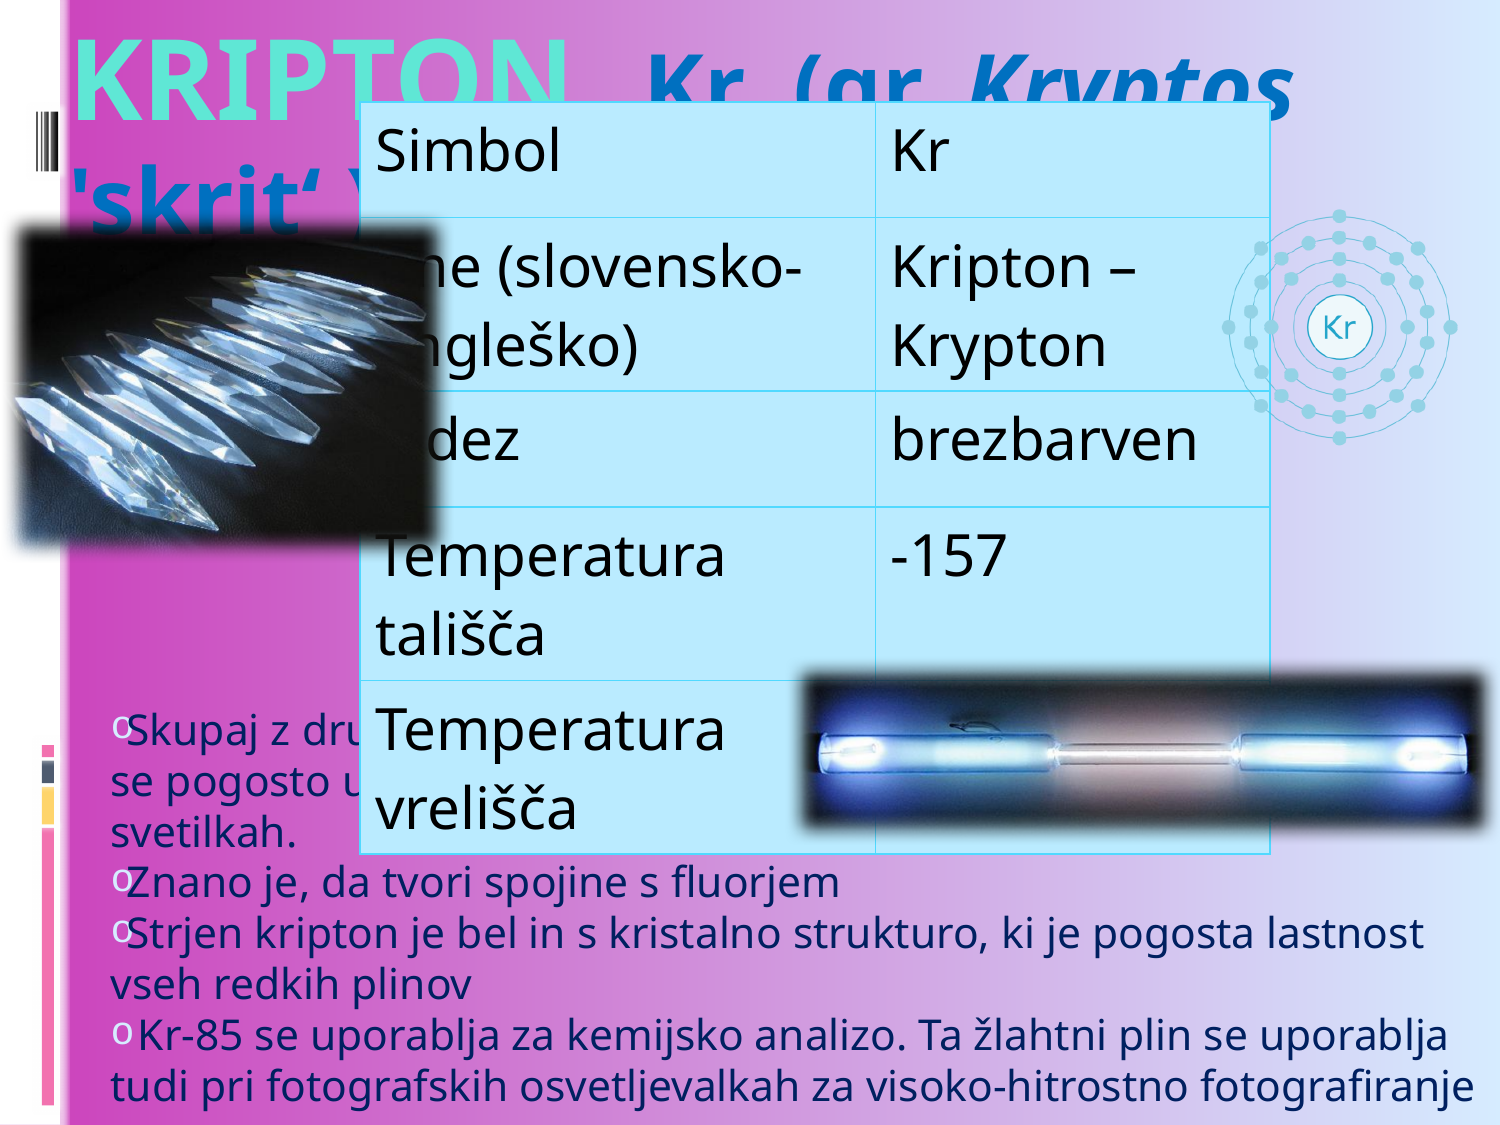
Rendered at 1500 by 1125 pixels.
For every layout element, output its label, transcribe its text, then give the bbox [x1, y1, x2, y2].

picture [0, 207, 456, 564]
picture [784, 656, 1500, 846]
table_cell Temperatura tališča [361, 508, 875, 680]
table_cell Ime (slovensko-angleško) [465, 218, 875, 390]
table_cell Temperatura vrelišča [361, 681, 777, 853]
table_header Kr [876, 103, 1269, 217]
title KRIPTON Kr (gr. Kryptos 'skrit‘ ) [53, 0, 1500, 154]
picture [1200, 184, 1500, 469]
table_cell Kripton – Krypton [876, 218, 1192, 390]
table_header Simbol [361, 103, 875, 217]
subtitle Skupaj z drugimi redkimi plini se pogosto uporablja v flourescentnih svetilkah. Znano je, da tvori spojine s fluorjem Strjen kripton je bel in s kristalno strukturo, ki je pogosta lastnost vseh redkih plinov Kr-85 se uporablja za kemijsko analizo. Ta žlahtni plin se uporablja tudi pri fotografskih osvetljevalkah za visoko-hitrostno fotografiranje [94, 695, 1500, 1125]
table_cell Videz [465, 392, 875, 506]
table_cell -157 [876, 508, 1269, 648]
table_cell brezbarven [876, 392, 1269, 506]
